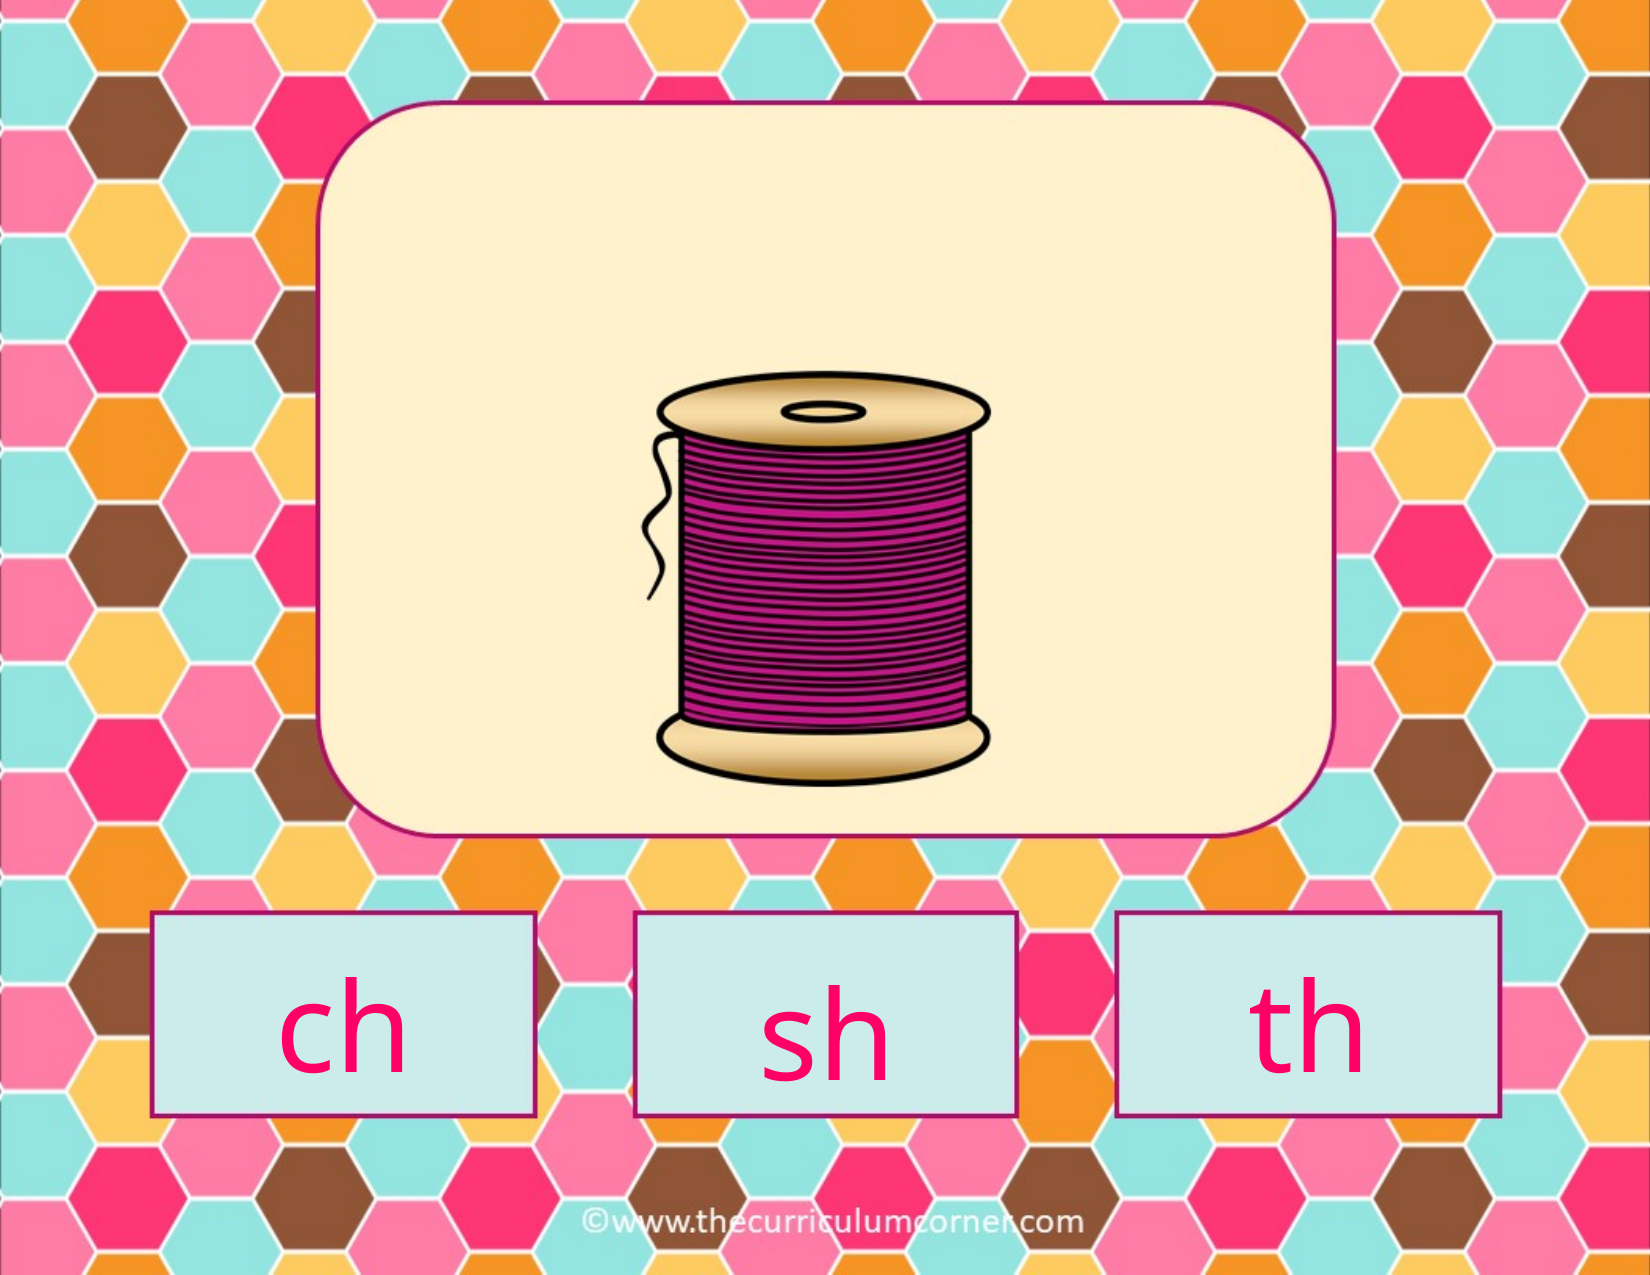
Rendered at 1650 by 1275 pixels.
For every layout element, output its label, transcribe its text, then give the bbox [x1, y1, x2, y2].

text_box ch [155, 940, 534, 1105]
picture [0, 0, 1650, 1275]
text_box sh [638, 947, 1016, 1113]
text_box th [1120, 940, 1499, 1105]
